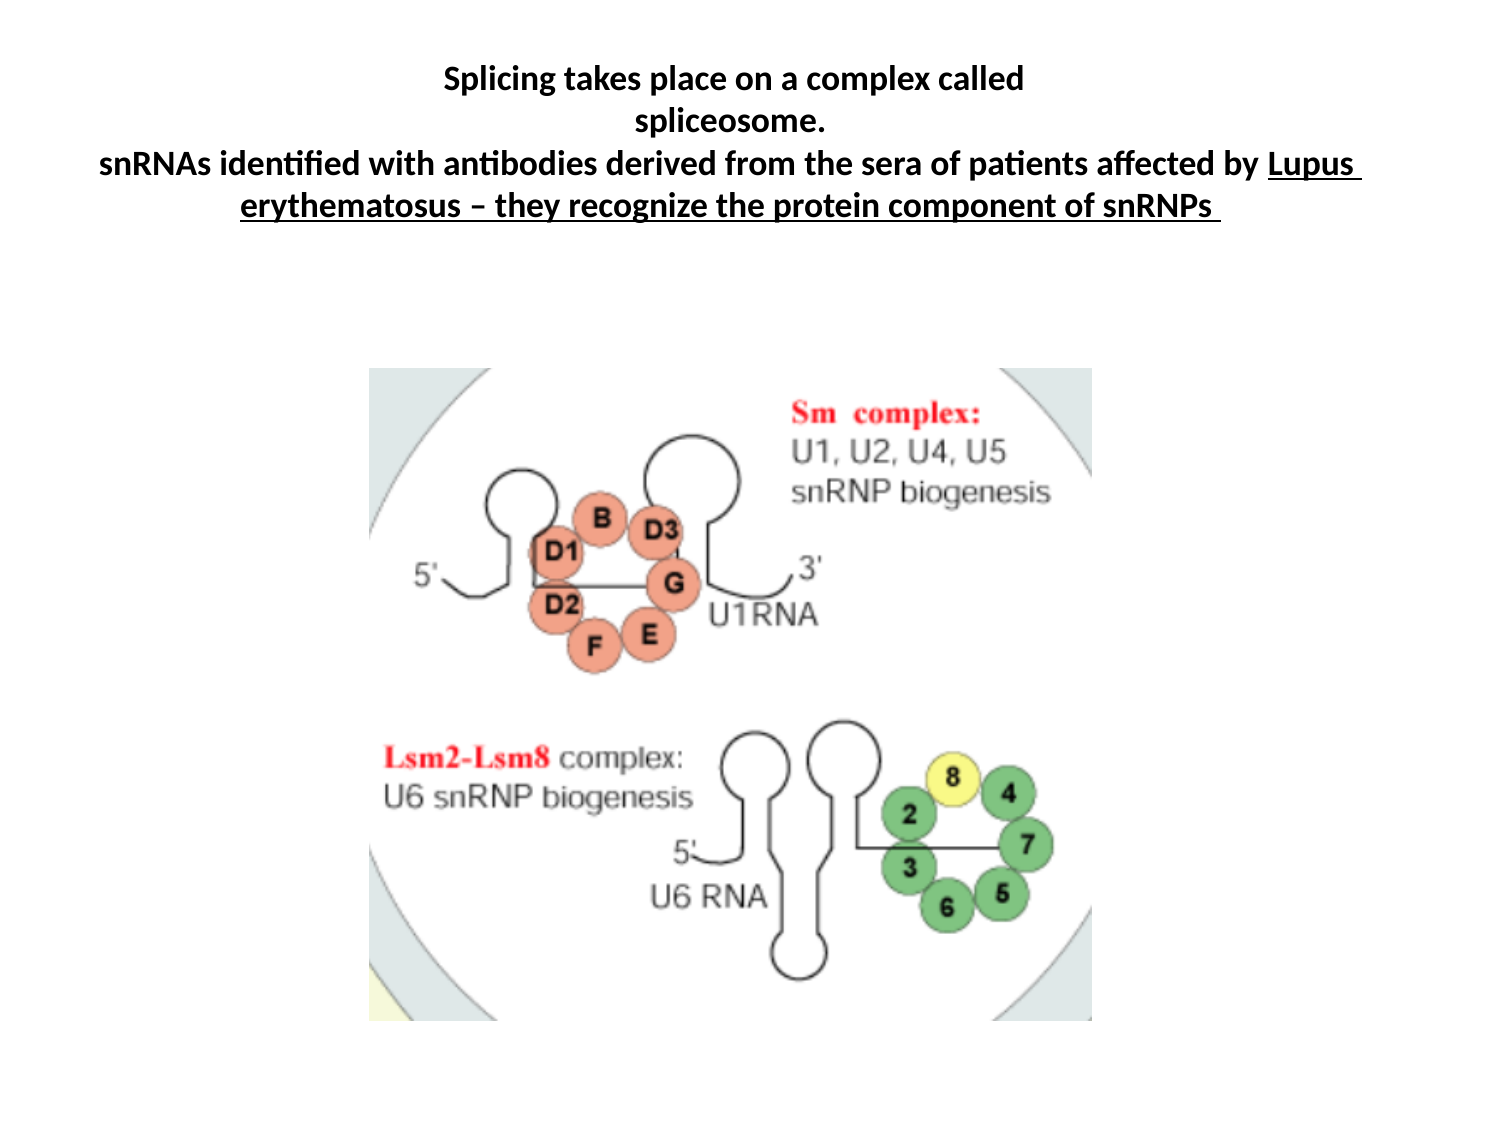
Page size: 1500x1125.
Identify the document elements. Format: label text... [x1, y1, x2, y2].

picture [369, 368, 1092, 1021]
title Splicing takes place on a complex called spliceosome. snRNAs identified with antibodies derived from the sera of patients affected by Lupus erythematosus – they recognize the protein component of snRNPs [69, 45, 1392, 234]
